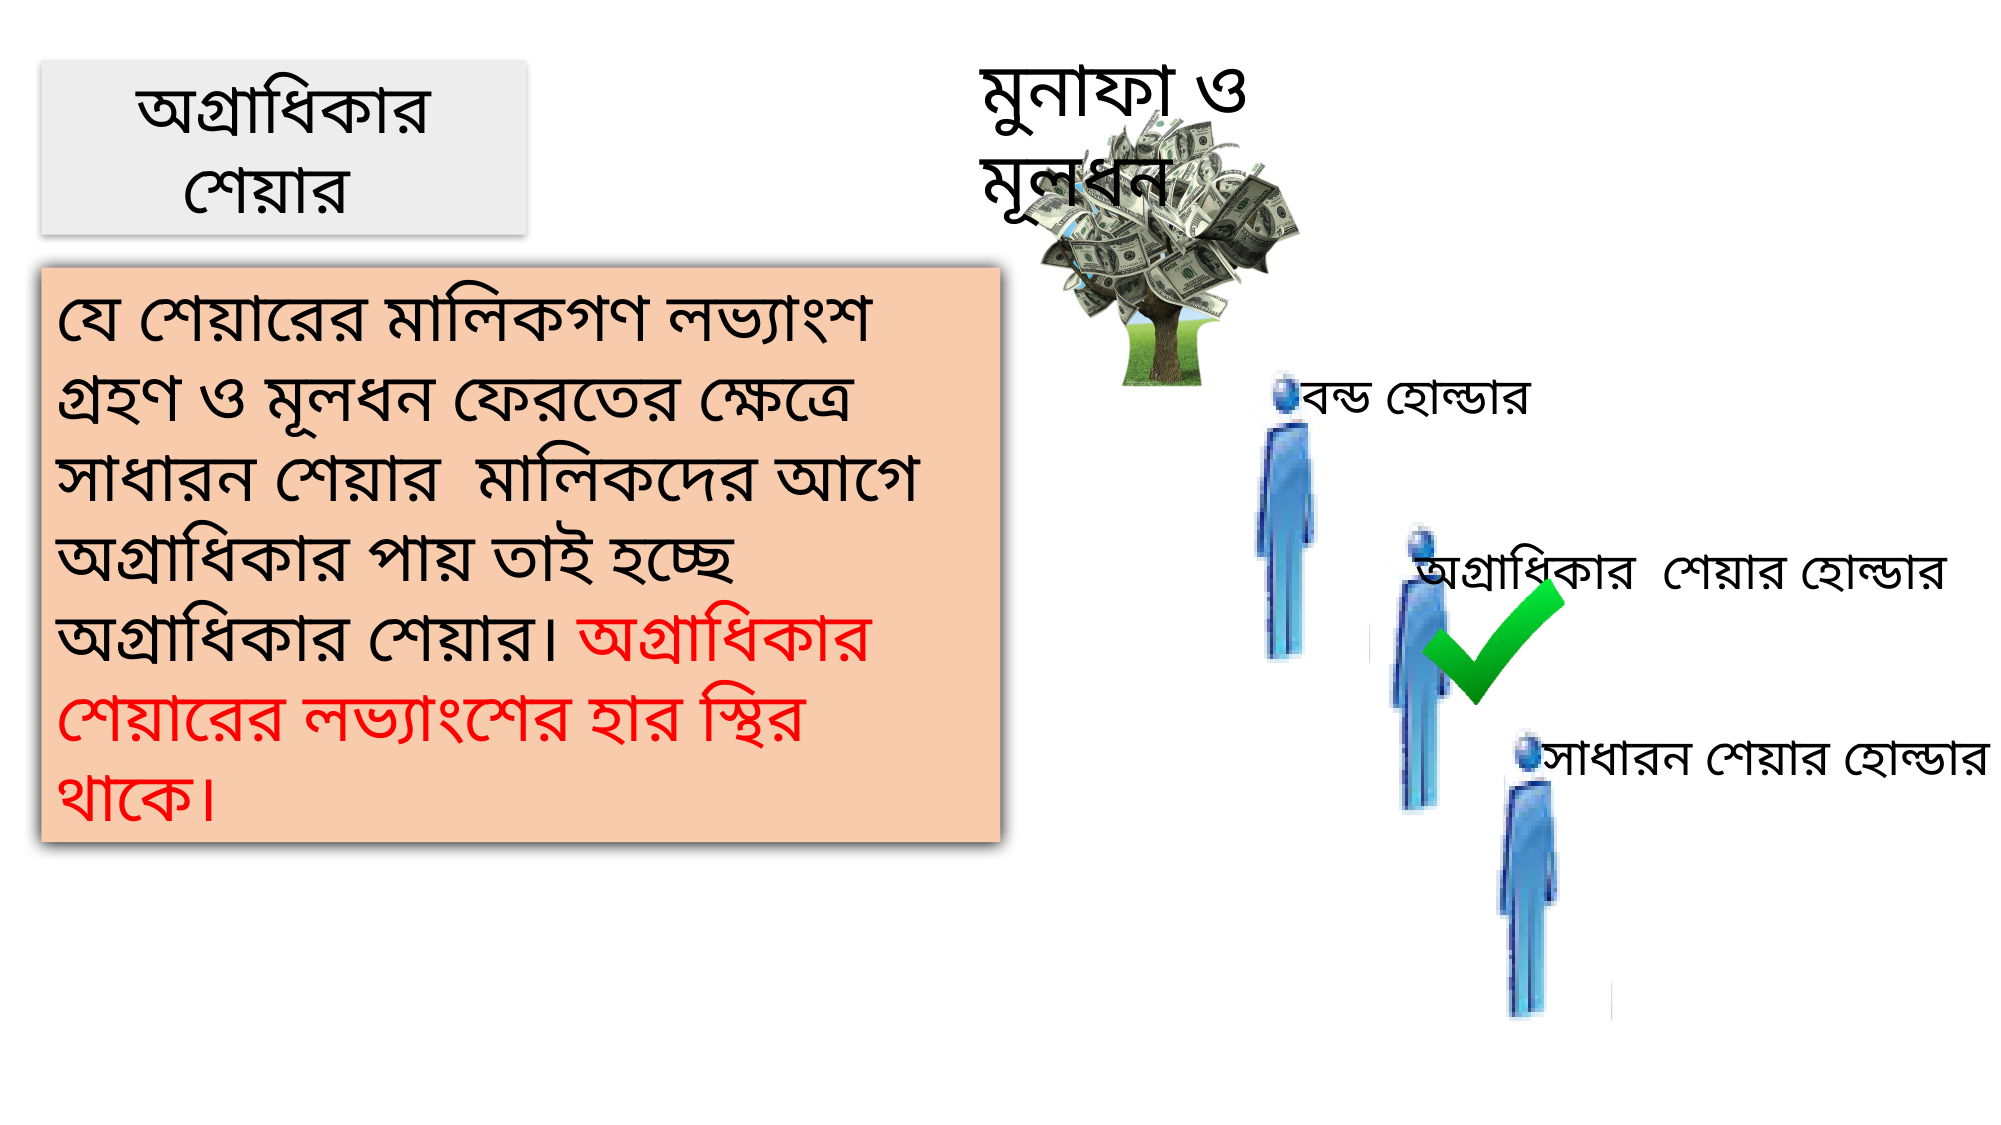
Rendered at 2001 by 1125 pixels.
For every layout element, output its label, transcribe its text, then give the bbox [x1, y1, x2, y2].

text_box অগ্রাধিকার শেয়ার [41, 59, 527, 235]
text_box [966, 21, 1442, 444]
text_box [1229, 357, 1975, 1092]
text_box যে শেয়ারের মালিকগণ লভ্যাংশ গ্রহণ ও মূলধন ফেরতের ক্ষেত্রে সাধারন শেয়ার মালিকদের আগে অগ্রাধিকার পায় তাই হচ্ছে অগ্রাধিকার শেয়ার। অগ্রাধিকার শেয়ারের লভ্যাংশের হার স্থির থাকে। [41, 267, 1001, 843]
